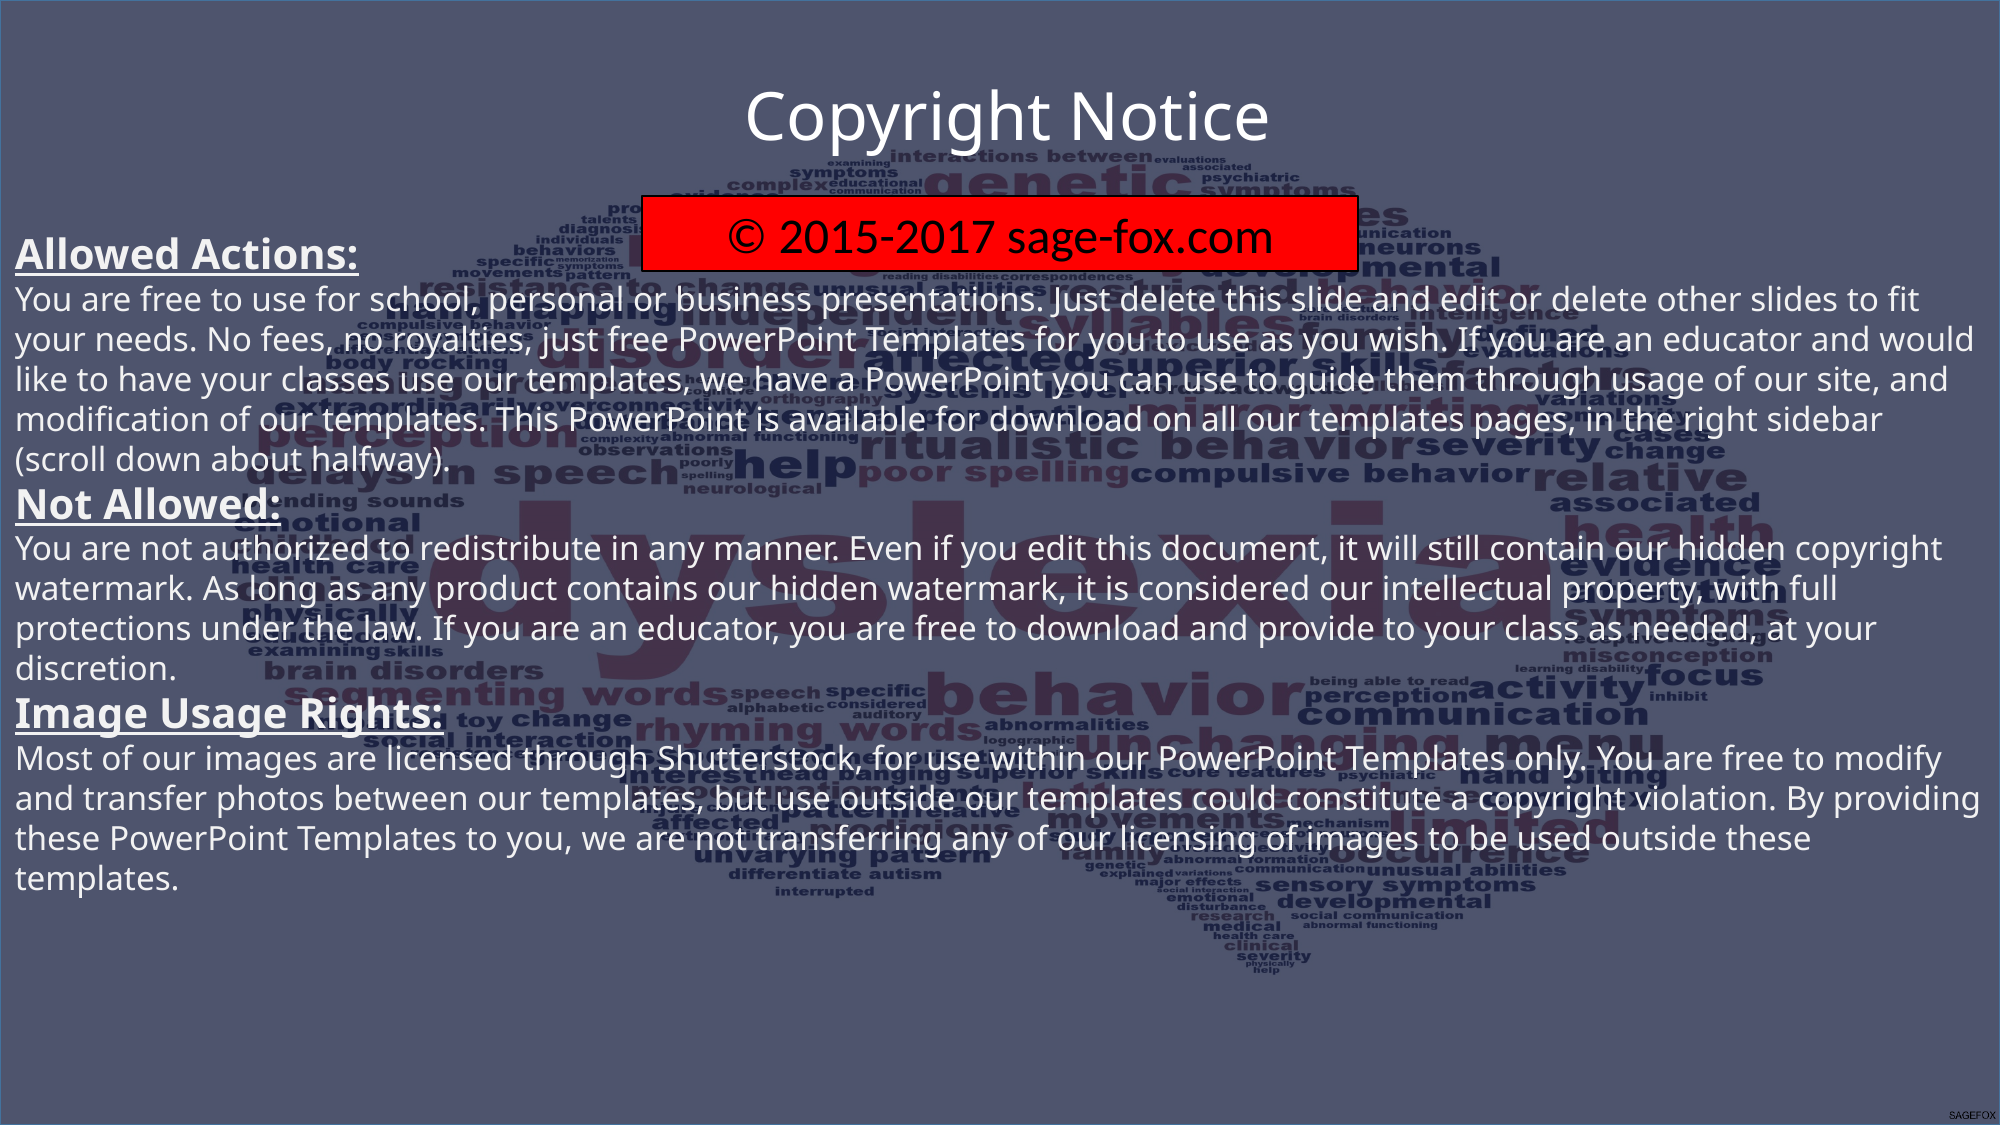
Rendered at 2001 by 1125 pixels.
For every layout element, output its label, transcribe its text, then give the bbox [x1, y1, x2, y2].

text_box Allowed Actions: You are free to use for school, personal or business presentations. Just delete this slide and edit or delete other slides to fit your needs. No fees, no royalties, just free PowerPoint Templates for you to use as you wish. If you are an educator and would like to have your classes use our templates, we have a PowerPoint you can use to guide them through usage of our site, and modification of our templates. This PowerPoint is available for download on all our templates pages, in the right sidebar (scroll down about halfway). Not Allowed: You are not authorized to redistribute in any manner. Even if you edit this document, it will still contain our hidden copyright watermark. As long as any product contains our hidden watermark, it is considered our intellectual property, with full protections under the law. If you are an educator, you are free to download and provide to your class as needed, at your discretion. Image Usage Rights: Most of our images are licensed through Shutterstock, for use within our PowerPoint Templates only. You are free to modify and transfer photos between our templates, but use outside our templates could constitute a copyright violation. By providing these PowerPoint Templates to you, we are not transferring any of our licensing of images to be used outside these templates. [0, 0, 2000, 1125]
text_box © 2015-2017 sage-fox.com [641, 196, 1358, 272]
title Copyright Notice [493, 60, 1524, 178]
